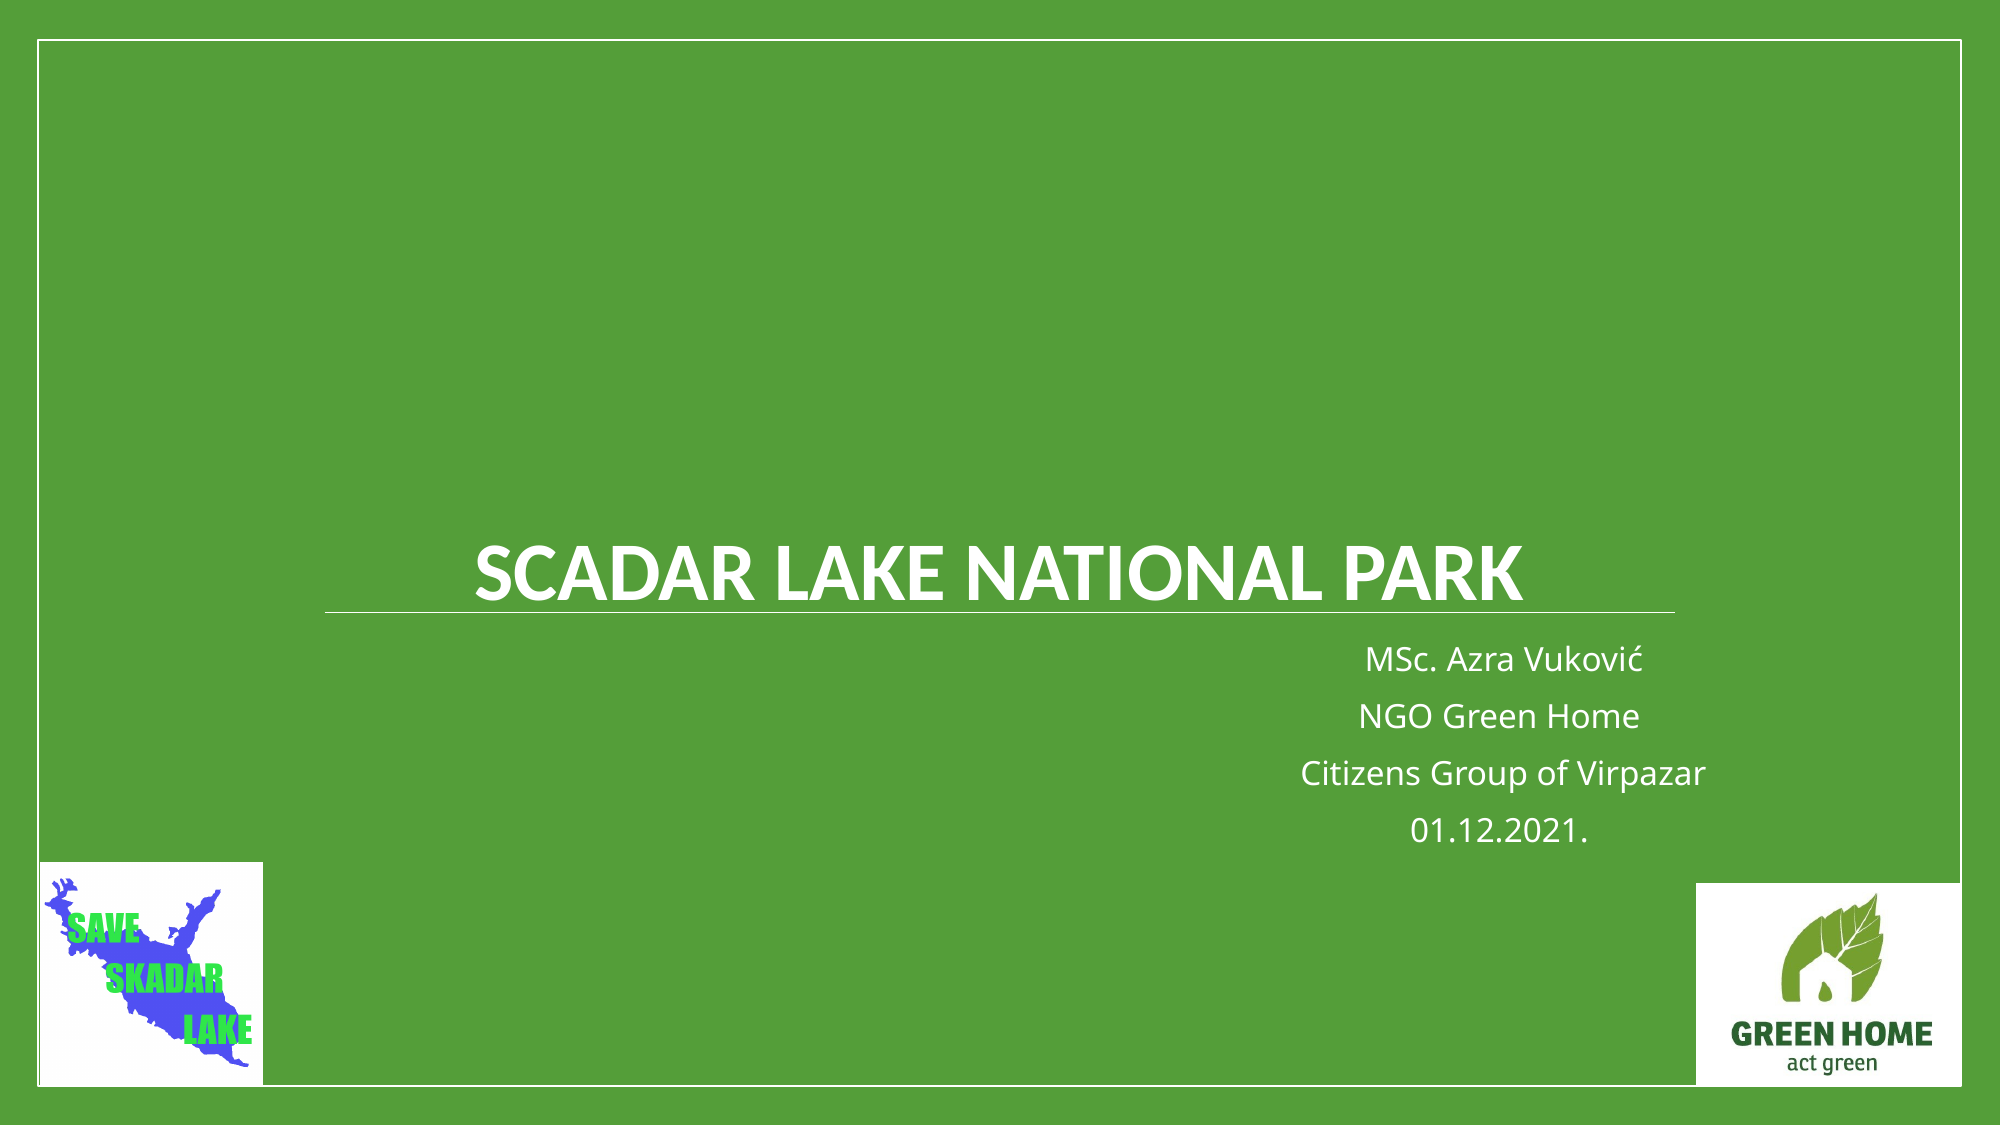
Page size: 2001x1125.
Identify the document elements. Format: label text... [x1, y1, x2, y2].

picture [40, 862, 264, 1086]
subtitle MSc. Azra Vuković NGO Green Home Citizens Group of Virpazar 01.12.2021. [1272, 634, 1736, 863]
picture [1696, 883, 1960, 1086]
title SCADAR LAKE NATIONAL PARK [182, 144, 1818, 625]
